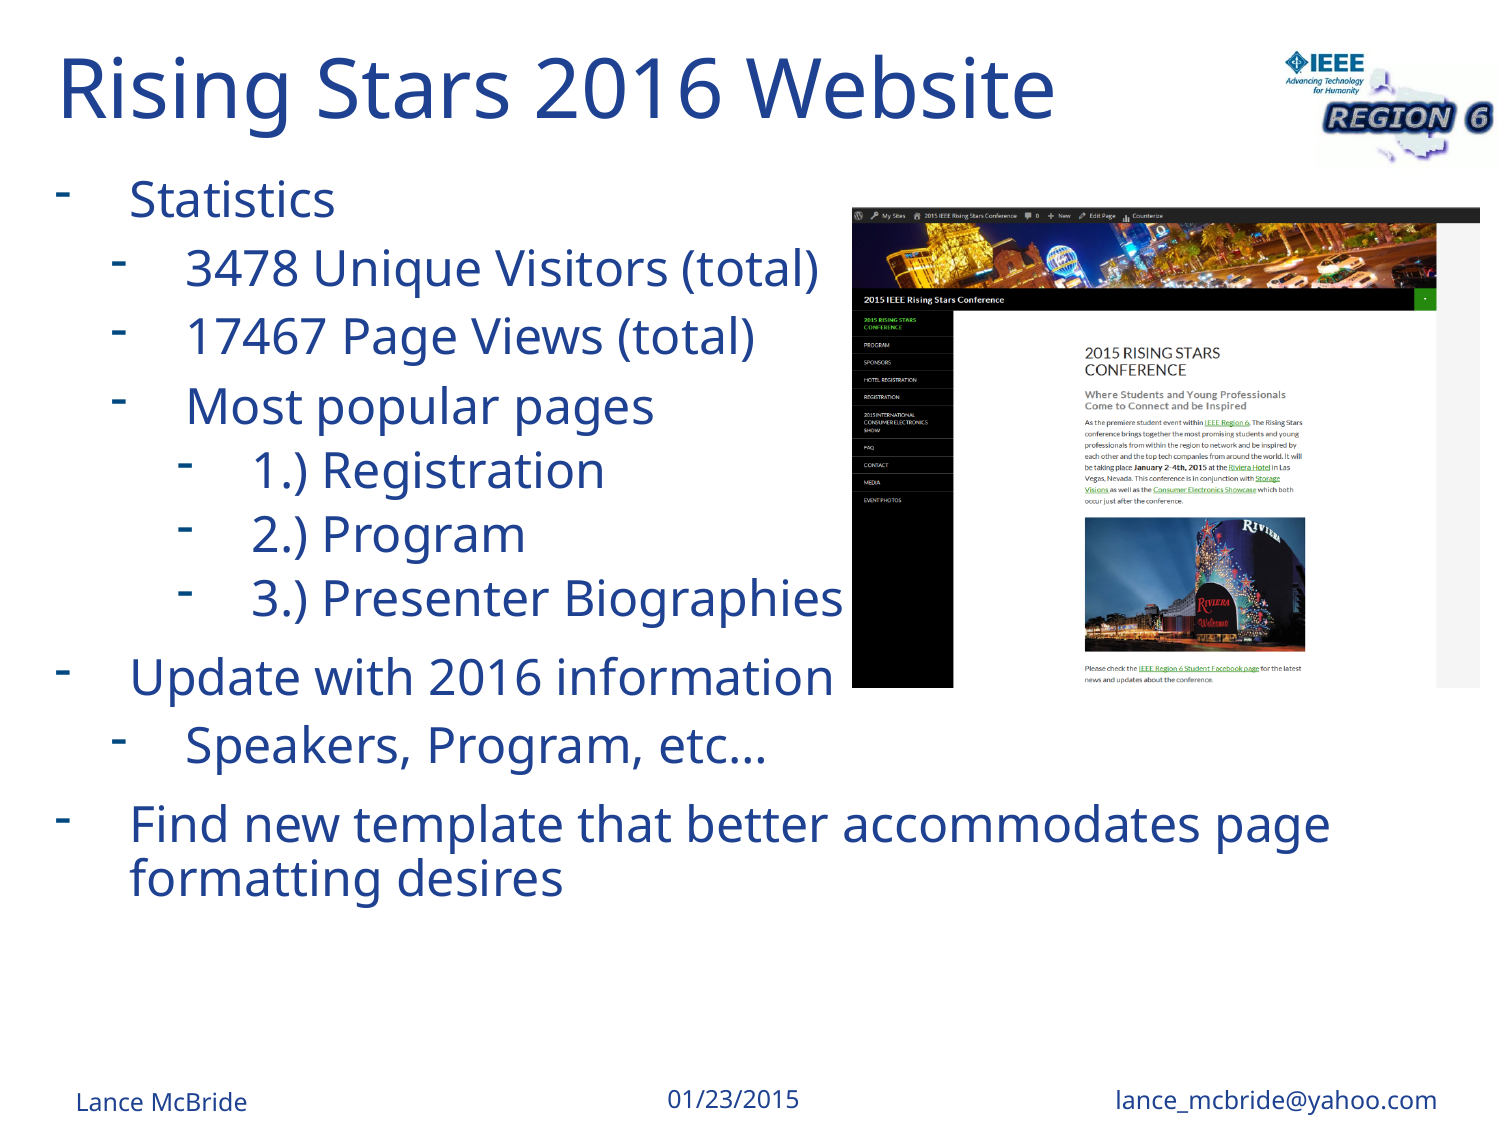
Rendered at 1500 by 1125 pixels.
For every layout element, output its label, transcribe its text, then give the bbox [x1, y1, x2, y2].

picture [852, 0, 1500, 688]
title Rising Stars 2016 Website [56, 46, 1444, 205]
list Statistics 3478 Unique Visitors (total) 17467 Page Views (total) Most popular pages 1.) Registration 2.) Program 3.) Presenter Biographies Update with 2016 information Speakers, Program, etc… Find new template that better accommodates page formatting desires [54, 173, 1443, 869]
